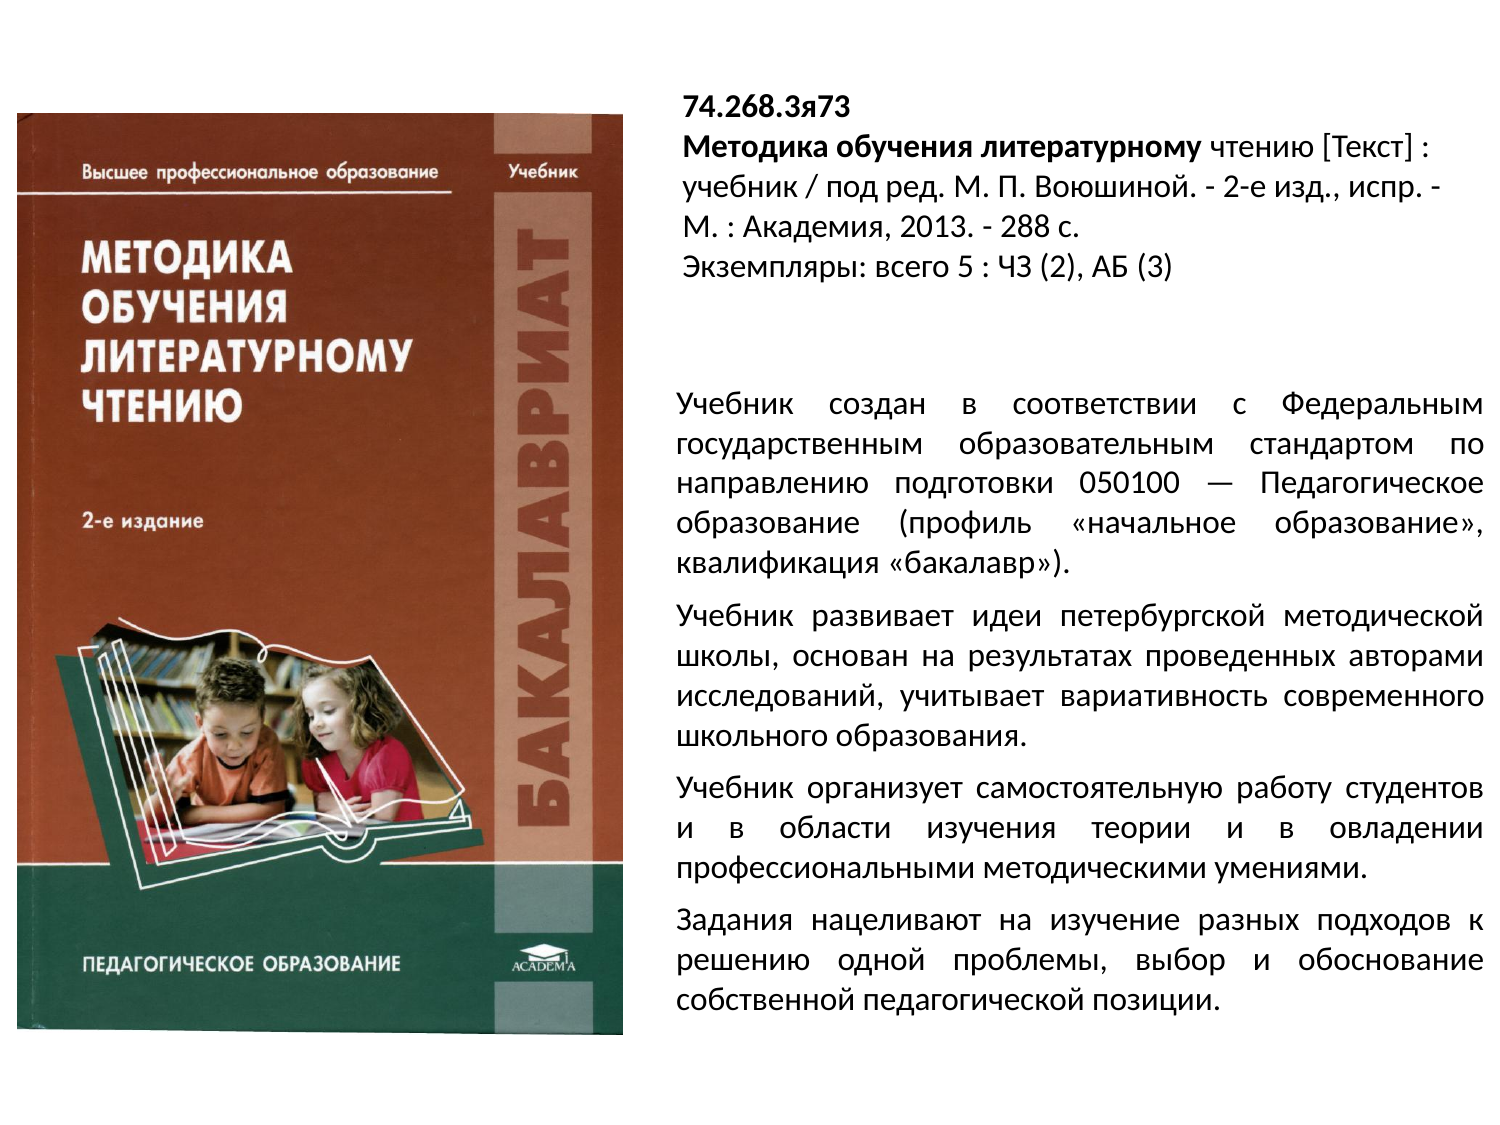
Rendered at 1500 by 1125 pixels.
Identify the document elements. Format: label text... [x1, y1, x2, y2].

picture [17, 113, 623, 1036]
text_box Учебник создан в соответствии с Федеральным государственным об­разовательным стандартом по направлению подготовки 050100 — Педагогическое образование (профиль «начальное образование», квалифика­ция «бакалавр»). Учебник развивает идеи петербургской методической школы, осно­ван на результатах проведенных авторами исследований, учитывает вариа­тивность современного школьного образования. Учебник организует самостоятельную работу студентов и в области изучения теории и в овладении профессиональными методическими умениями. Задания нацеливают на изучение разных подходов к решению одной проблемы, выбор и обоснование собственной педагогической позиции. [661, 373, 1500, 1025]
text_box 74.268.3я73 Методика обучения литературному чтению [Текст] : учебник / под ред. М. П. Воюшиной. - 2-е изд., испр. - М. : Академия, 2013. - 288 с. Экземпляры: всего 5 : ЧЗ (2), АБ (3) [667, 66, 1500, 303]
